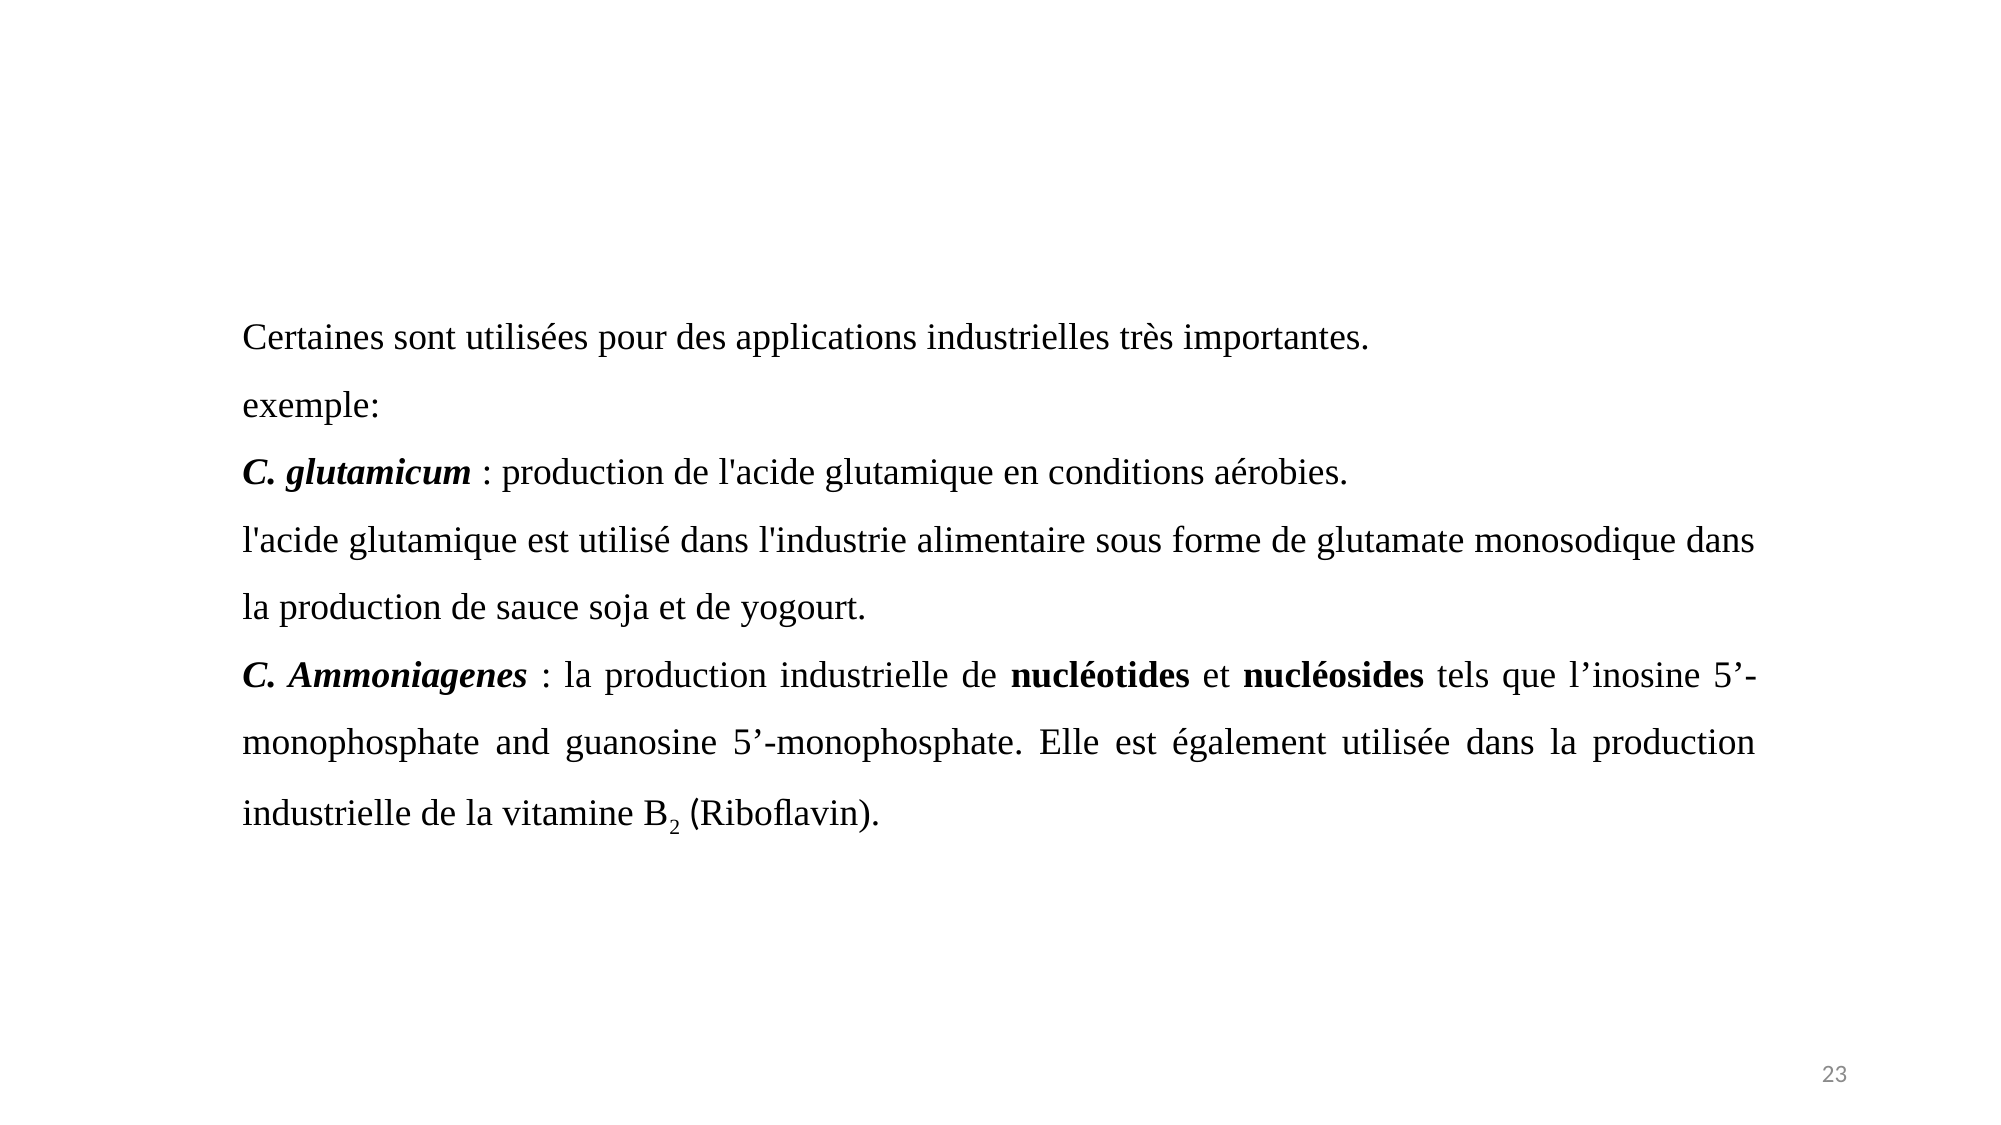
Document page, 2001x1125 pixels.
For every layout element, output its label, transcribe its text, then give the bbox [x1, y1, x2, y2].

slide_number 23 [1412, 1042, 1863, 1103]
text_box Certaines sont utilisées pour des applications industrielles très importantes. exemple: C. glutamicum : production de l'acide glutamique en conditions aérobies. l'acide glutamique est utilisé dans l'industrie alimentaire sous forme de glutamate monosodique dans la production de sauce soja et de yogourt. C. Ammoniagenes : la production industrielle de nucléotides et nucléosides tels que l’inosine 5’-monophosphate and guanosine 5’-monophosphate. Elle est également utilisée dans la production industrielle de la vitamine B2 (Riboﬂavin). [227, 282, 1773, 847]
